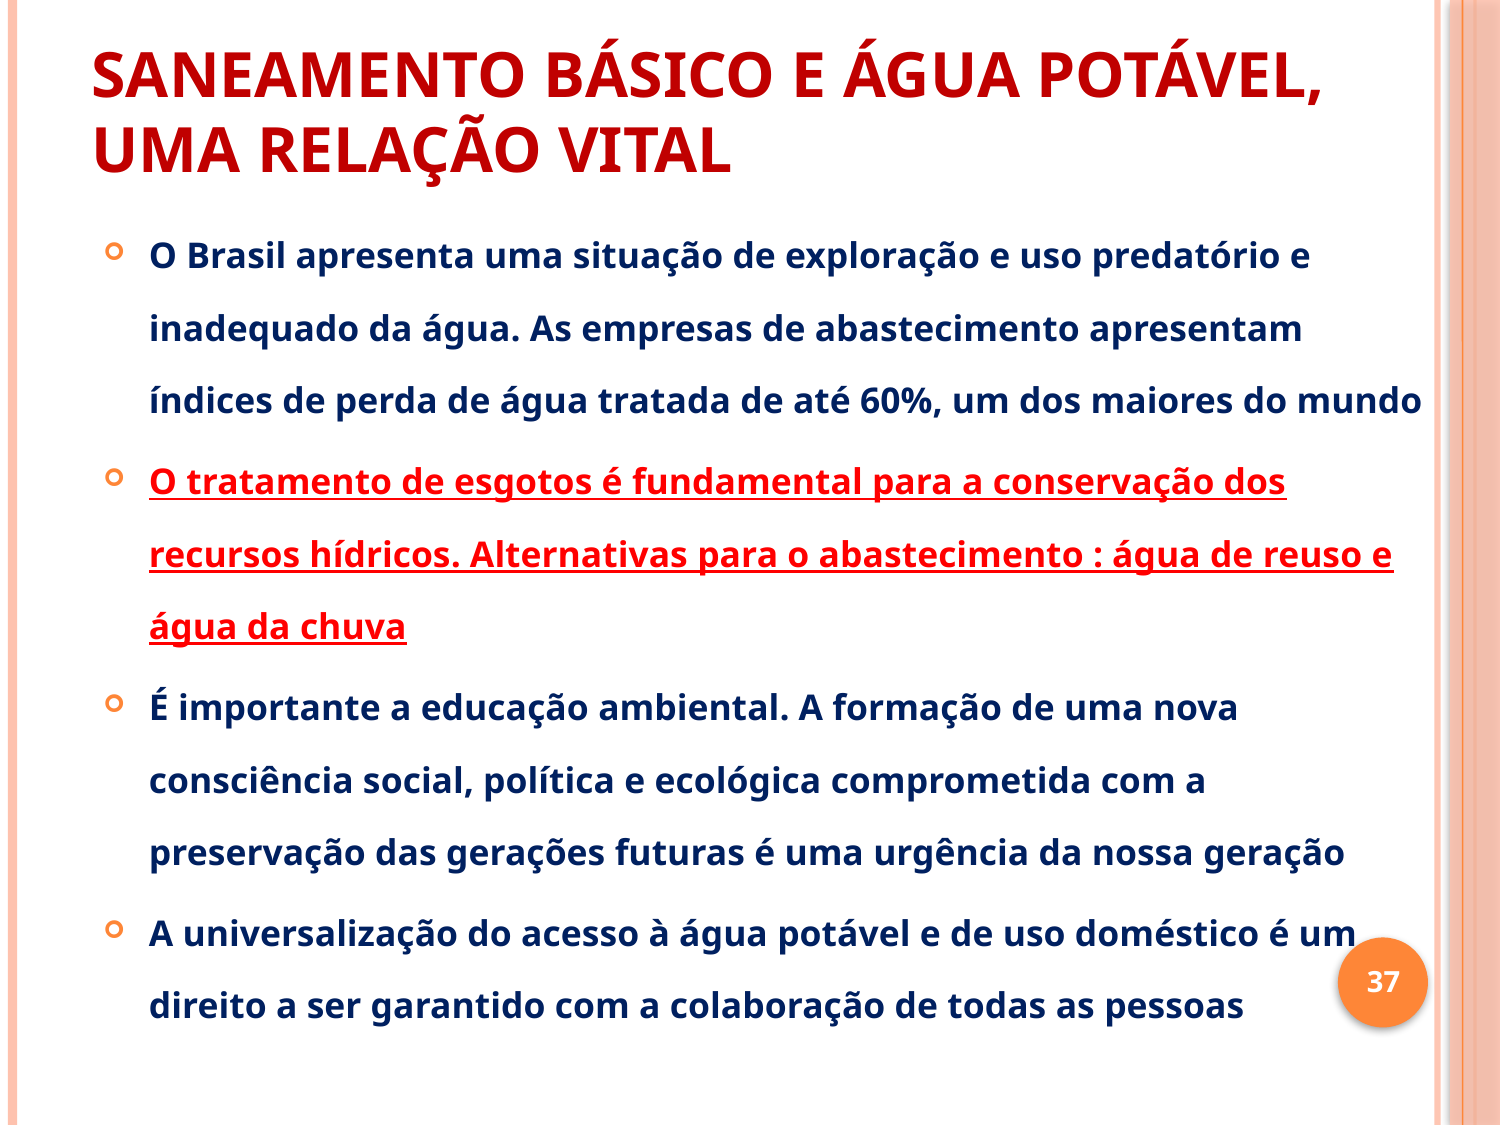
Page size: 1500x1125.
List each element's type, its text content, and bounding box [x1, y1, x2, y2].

list O Brasil apresenta uma situação de exploração e uso predatório e inadequado da água. As empresas de abastecimento apresentam índices de perda de água tratada de até 60%, um dos maiores do mundo O tratamento de esgotos é fundamental para a conservação dos recursos hídricos. Alternativas para o abastecimento : água de reuso e água da chuva É importante a educação ambiental. A formação de uma nova consciência social, política e ecológica comprometida com a preservação das gerações futuras é uma urgência da nossa geração A universalização do acesso à água potável e de uso doméstico é um direito a ser garantido com a colaboração de todas as pessoas [88, 196, 1439, 1071]
slide_number 37 [1333, 940, 1434, 1027]
title SANEAMENTO BÁSICO E ÁGUA POTÁVEL, UMA RELAÇÃO VITAL [76, 4, 1427, 193]
